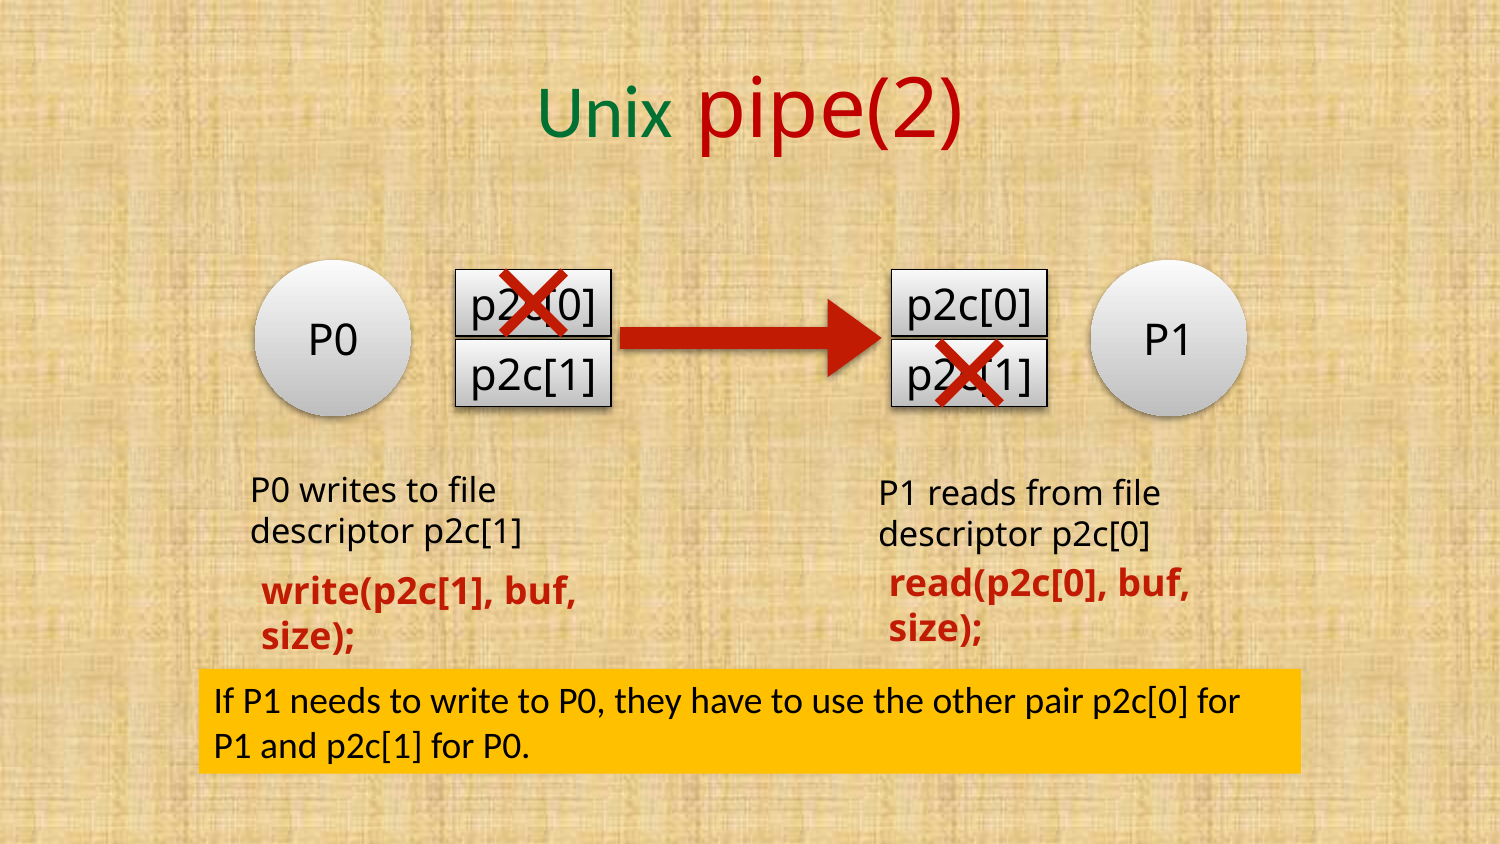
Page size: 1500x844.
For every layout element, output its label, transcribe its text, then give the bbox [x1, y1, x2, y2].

text_box read(p2c[0], buf, size); [882, 577, 1257, 630]
text_box If P1 needs to write to P0, they have to use the other pair p2c[0] for P1 and p2c[1] for P0. [198, 668, 1301, 774]
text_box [254, 259, 1248, 417]
text_box P1 reads from file descriptor p2c[0] [871, 466, 1259, 558]
picture [0, 0, 1500, 844]
title Unix pipe(2) [243, 11, 1257, 197]
text_box write(p2c[1], buf, size); [254, 586, 629, 638]
text_box P0 writes to file descriptor p2c[1] [243, 463, 631, 555]
